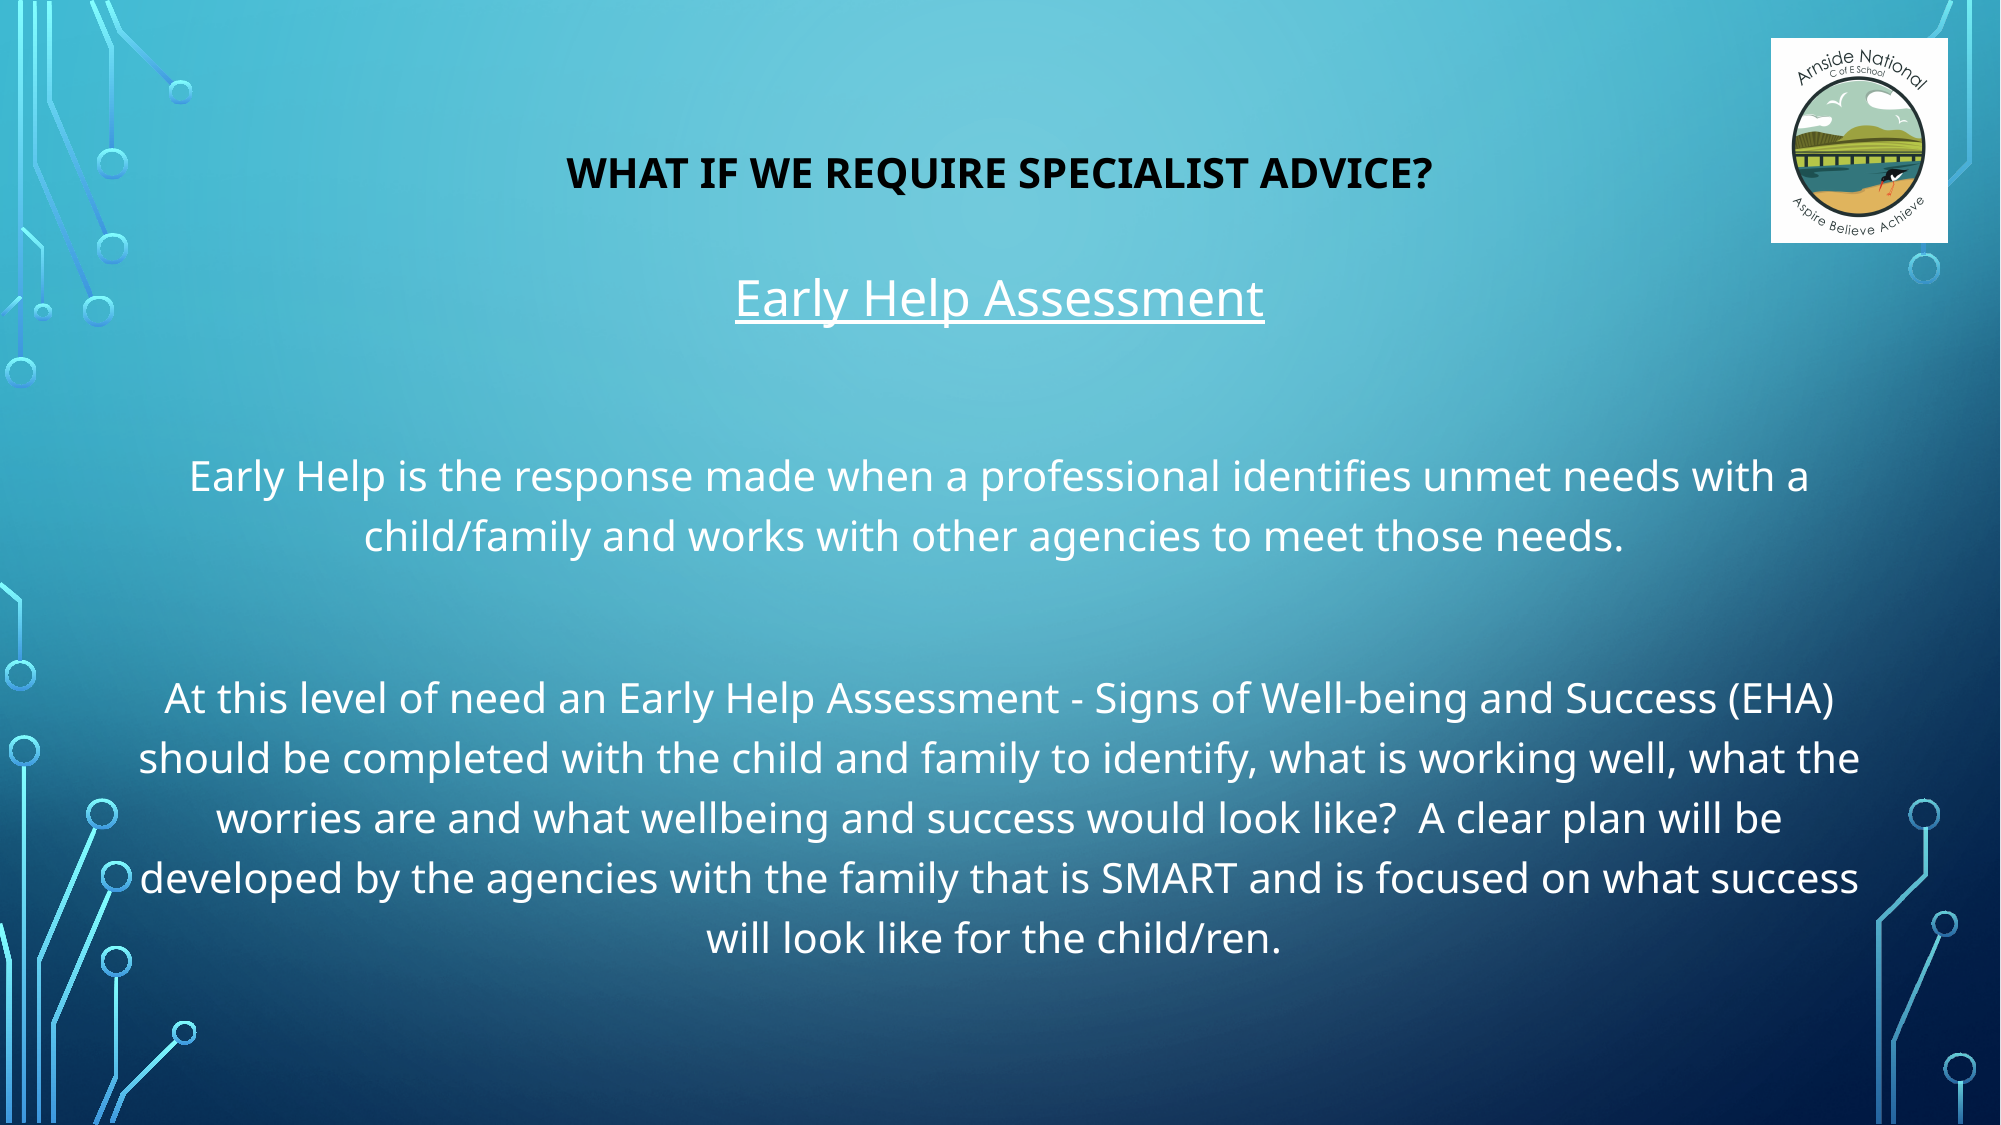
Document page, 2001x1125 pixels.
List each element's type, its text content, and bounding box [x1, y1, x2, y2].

title What if we require specialist advice? [187, 101, 1813, 246]
picture [1771, 38, 1948, 243]
list Early Help Assessment Early Help is the response made when a professional identifies unmet needs with a child/family and works with other agencies to meet those needs. At this level of need an Early Help Assessment - Signs of Well-being and Success (EHA) should be completed with the child and family to identify, what is working well, what the worries are and what wellbeing and success would look like? A clear plan will be developed by the agencies with the family that is SMART and is focused on what success will look like for the child/ren. [118, 246, 1881, 1100]
